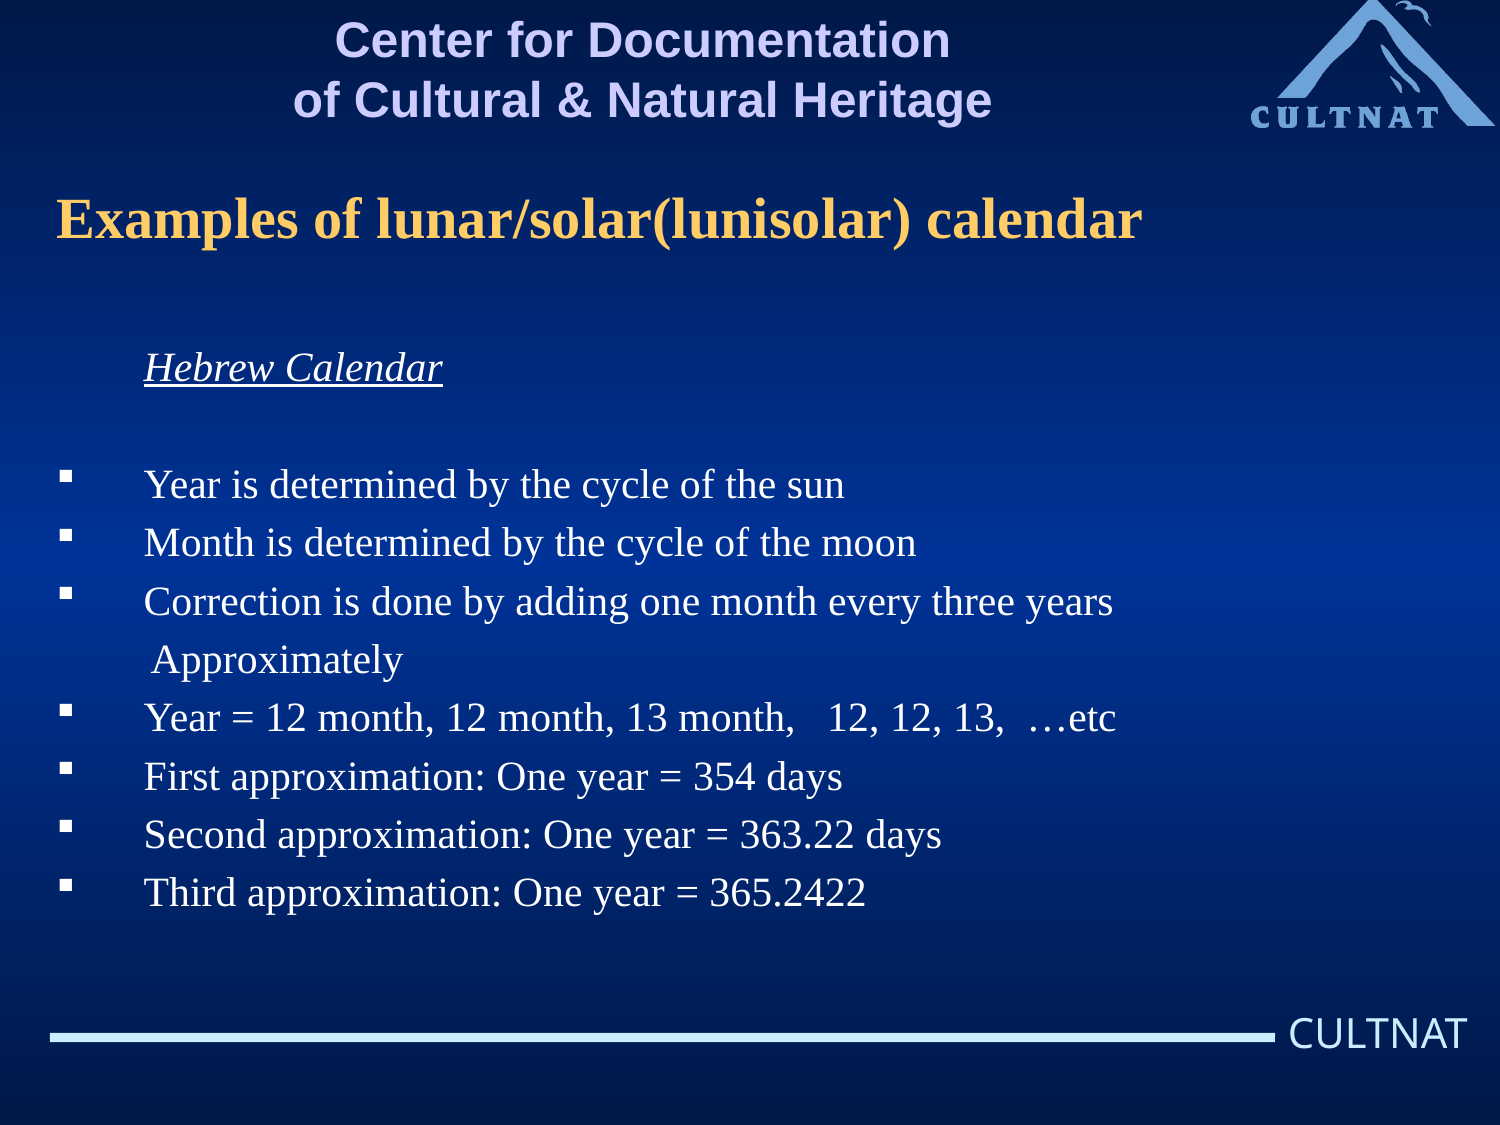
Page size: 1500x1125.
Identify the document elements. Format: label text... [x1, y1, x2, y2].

text_box CULTNAT [1273, 999, 1483, 1065]
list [1250, 0, 1495, 129]
text_box Center for Documentation of Cultural & Natural Heritage [0, 0, 1249, 135]
list Examples of lunar/solar(lunisolar) calendar Hebrew Calendar Year is determined by the cycle of the sun Month is determined by the cycle of the moon Correction is done by adding one month every three years Approximately Year = 12 month, 12 month, 13 month, 12, 12, 13, …etc First approximation: One year = 354 days Second approximation: One year = 363.22 days Third approximation: One year = 365.2422 [40, 172, 1448, 1001]
